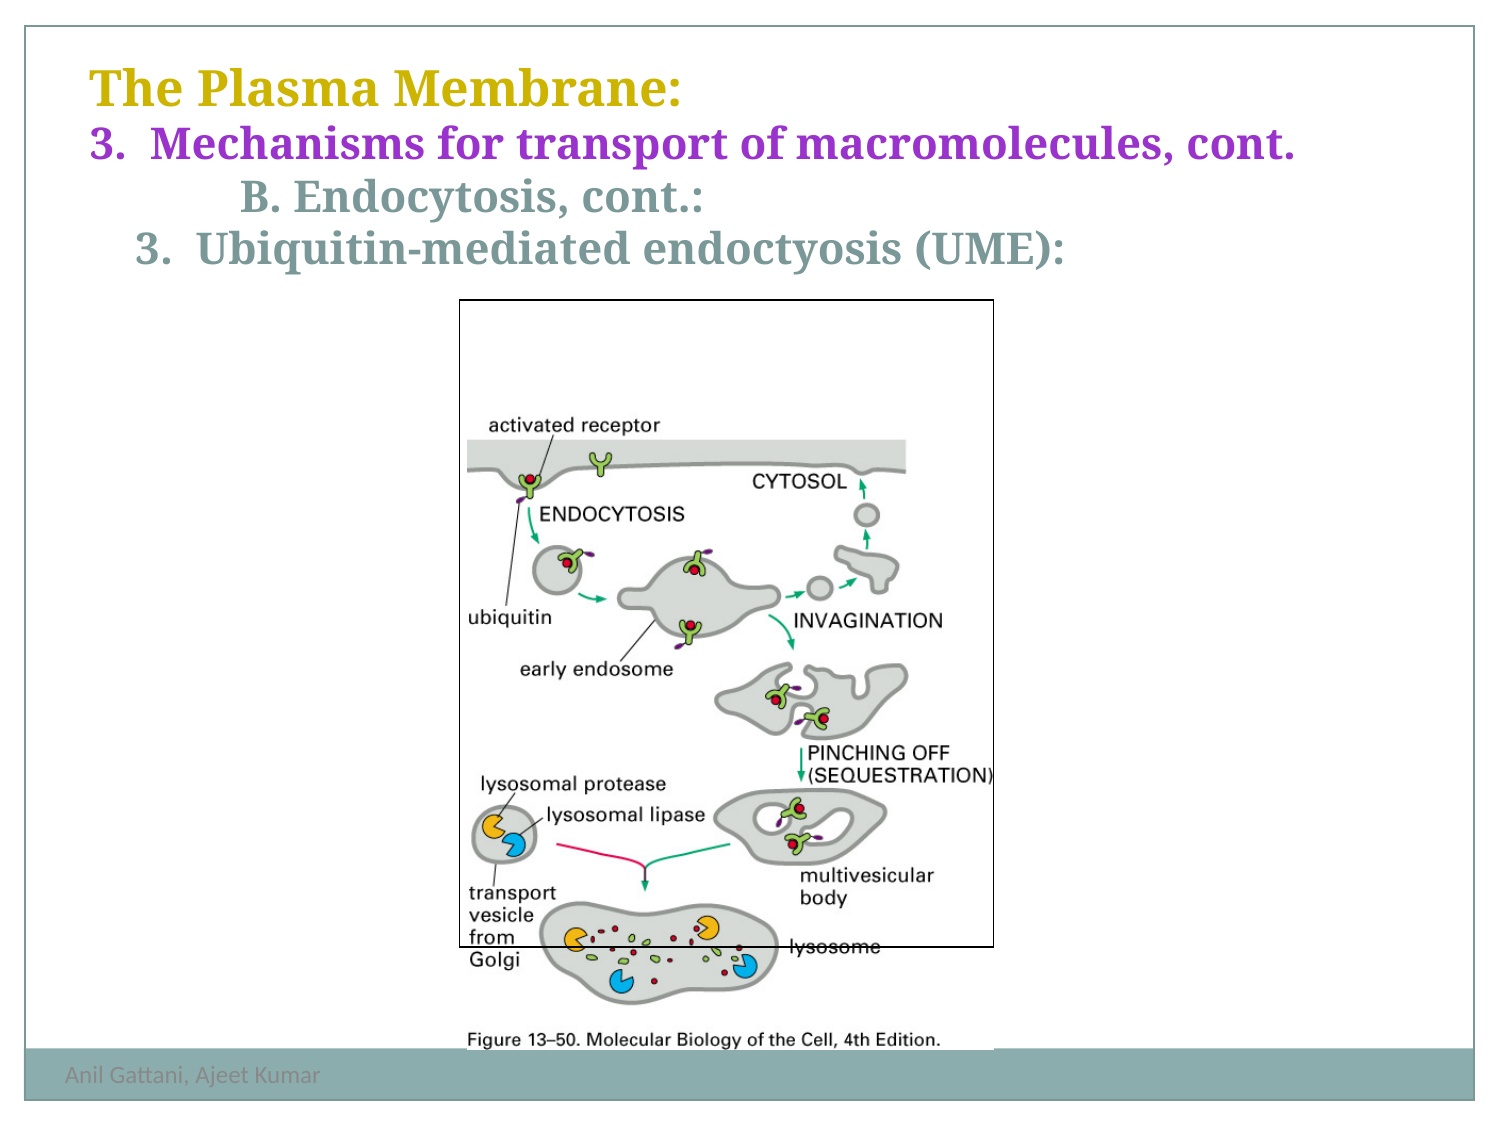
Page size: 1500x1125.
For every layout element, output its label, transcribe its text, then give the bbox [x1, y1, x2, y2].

footer Anil Gattani, Ajeet Kumar [50, 1051, 638, 1112]
title The Plasma Membrane: 3. Mechanisms for transport of macromolecules, cont. B. Endocytosis, cont.: 3. Ubiquitin-mediated endoctyosis (UME): [75, 37, 1425, 282]
text_box [459, 299, 994, 422]
picture [466, 412, 994, 1051]
